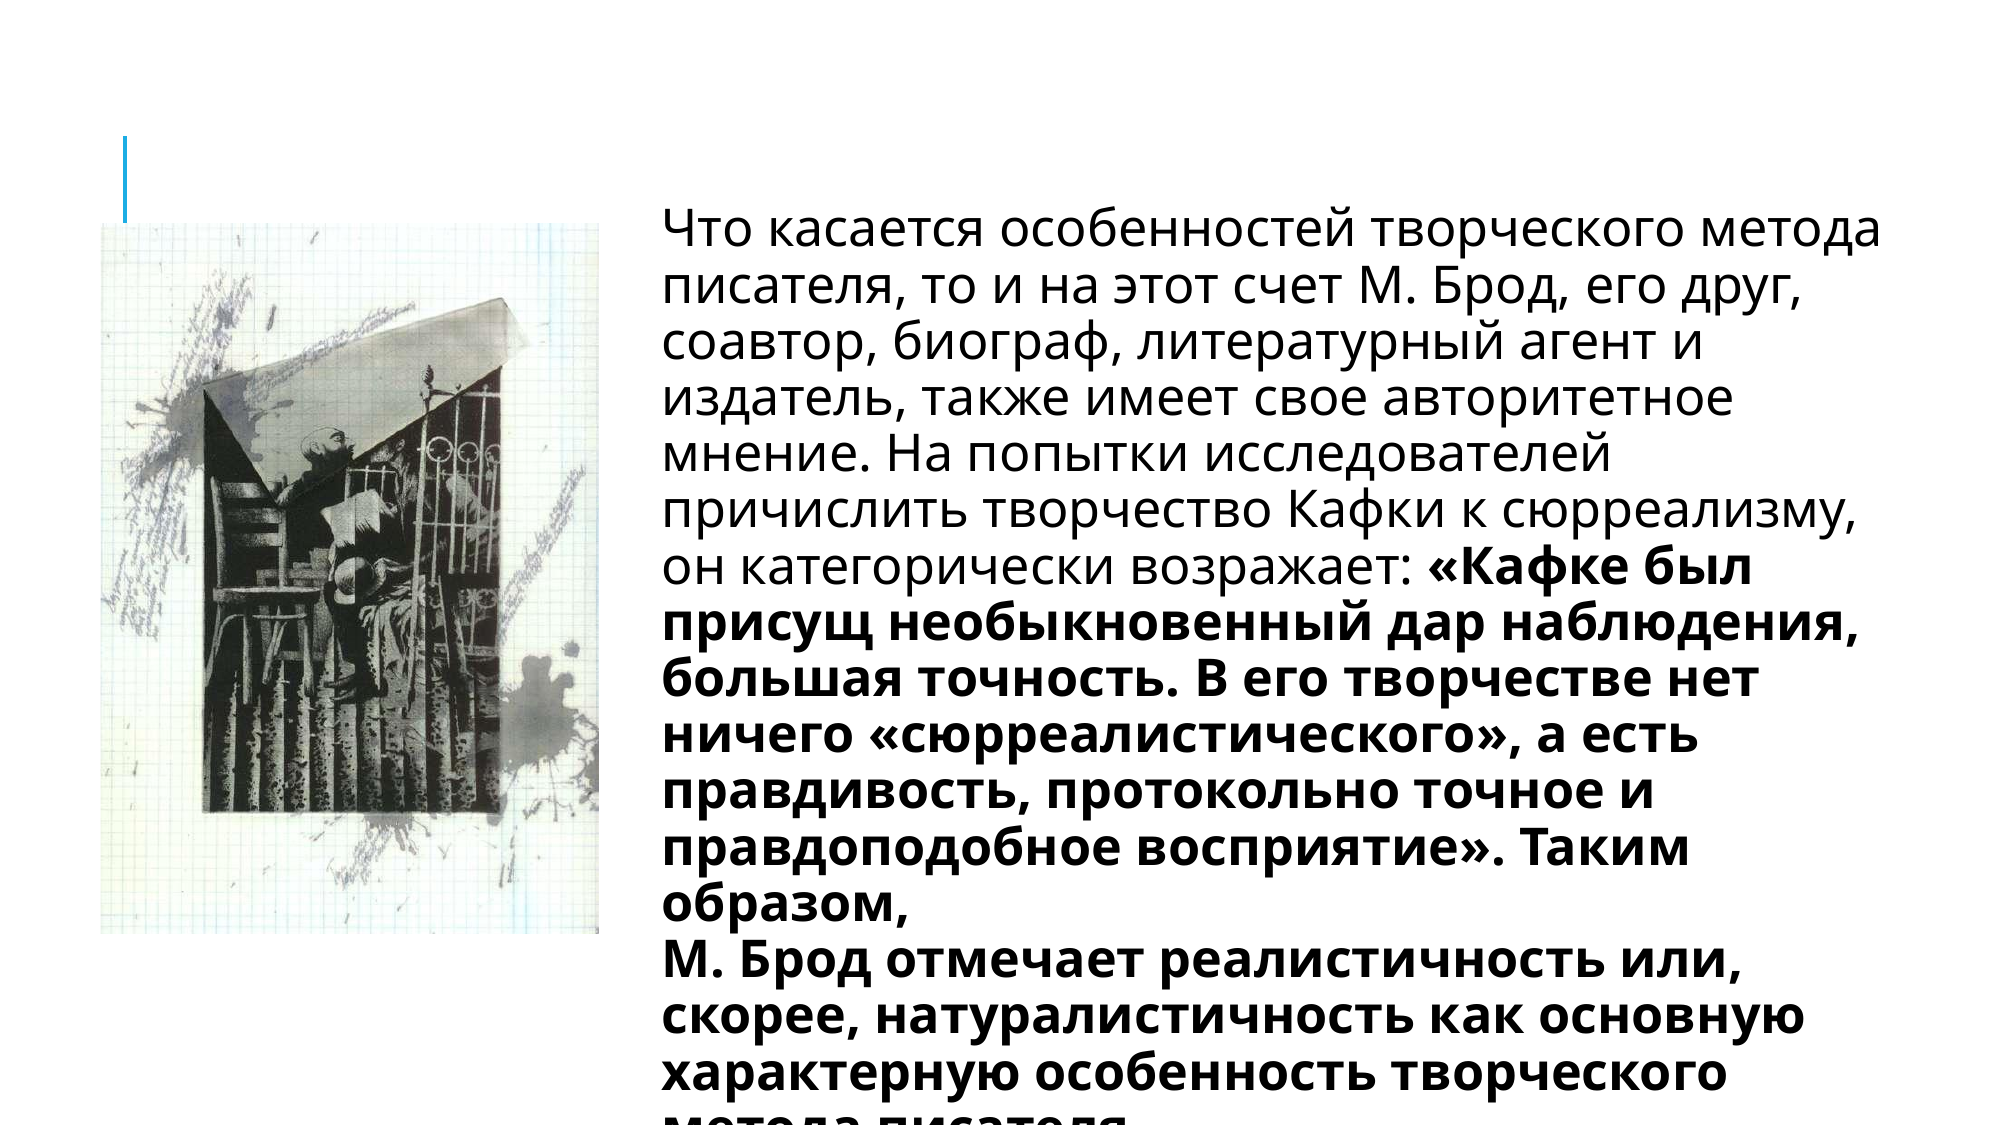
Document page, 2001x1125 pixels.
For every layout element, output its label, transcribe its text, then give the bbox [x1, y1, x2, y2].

list Что касается особенностей творческого метода писателя, то и на этот счет М. Брод, его друг, соавтор, биограф, литературный агент и издатель, также имеет свое авторитетное мнение. На попытки исследователей причислить творчество Кафки к сюрреализму, он категорически возражает: «Кафке был присущ необыкновенный дар наблюдения, большая точность. В его творчестве нет ничего «сюрреалистического», а есть правдивость, протокольно точное и правдоподобное восприятие». Таким образом, М. Брод отмечает реалистичность или, скорее, натуралистичность как основную характерную особенность творческого метода писателя. [639, 194, 1932, 1125]
picture [100, 223, 600, 934]
